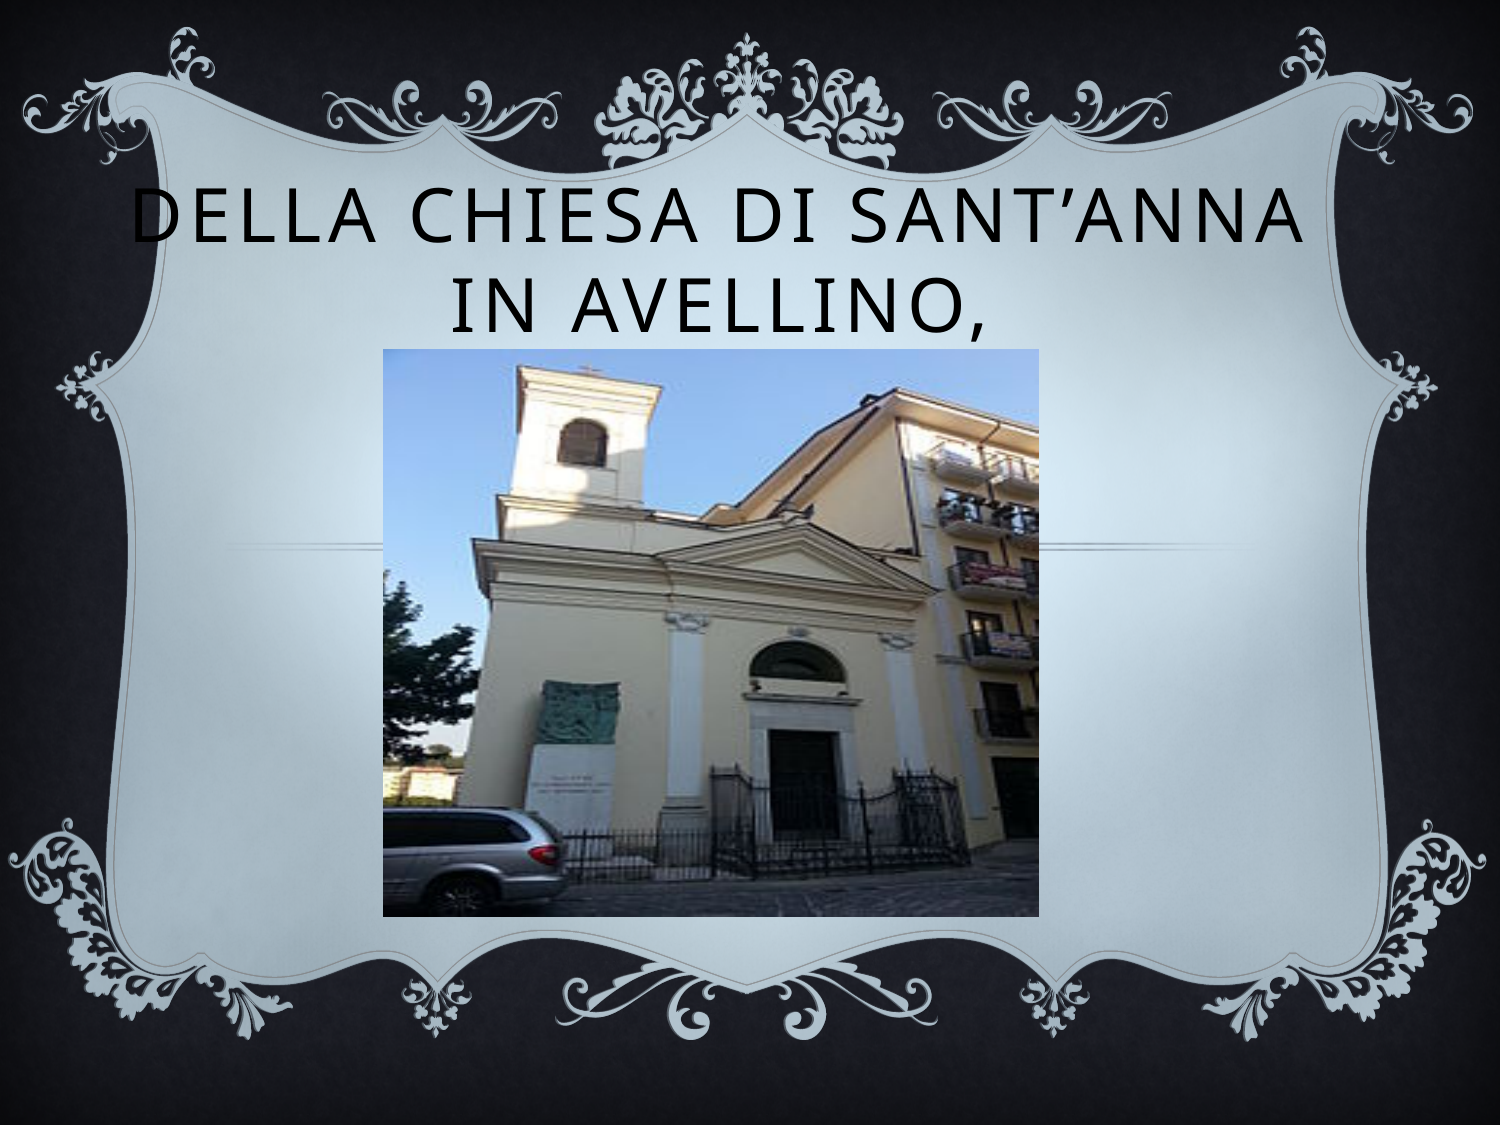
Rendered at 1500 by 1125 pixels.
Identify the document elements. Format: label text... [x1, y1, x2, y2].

title della Chiesa di Sant’Anna in Avellino, [82, 113, 1358, 355]
picture [0, 0, 1500, 1125]
